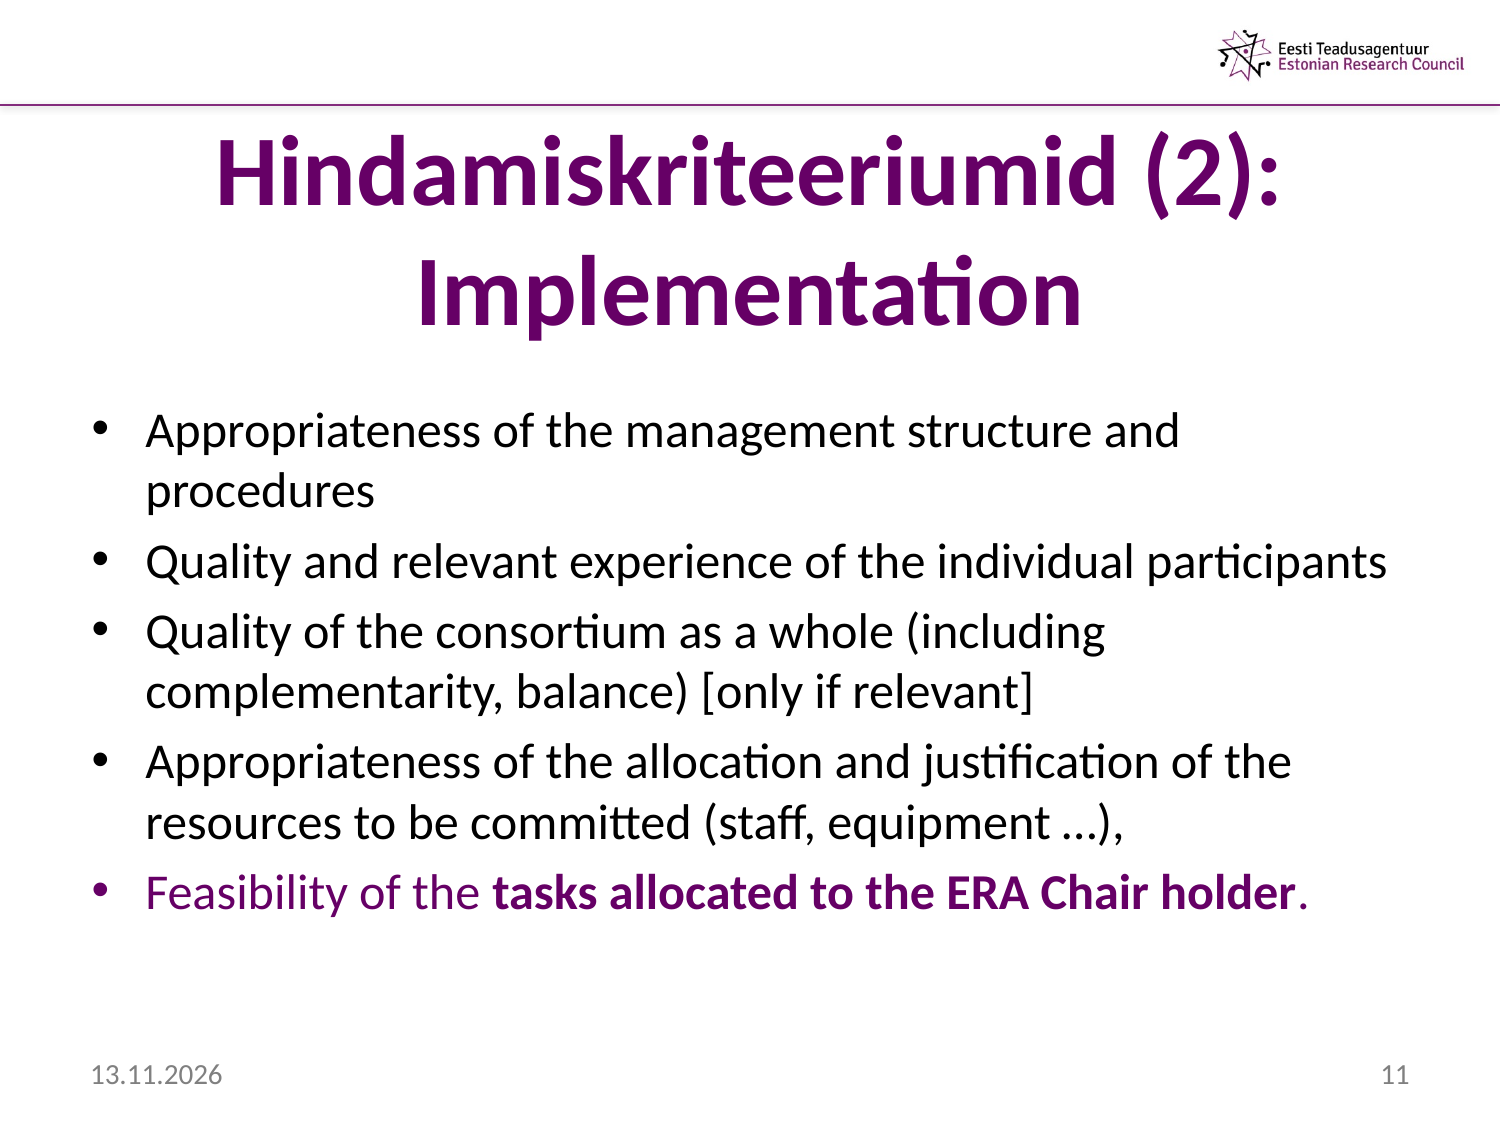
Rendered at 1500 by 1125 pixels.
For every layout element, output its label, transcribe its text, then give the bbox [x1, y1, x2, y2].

slide_number 11 [1074, 1042, 1425, 1103]
list Appropriateness of the management structure and procedures Quality and relevant experience of the individual participants Quality of the consortium as a whole (including complementarity, balance) [only if relevant] Appropriateness of the allocation and justification of the resources to be committed (staff, equipment …), Feasibility of the tasks allocated to the ERA Chair holder. [76, 326, 1427, 1005]
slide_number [75, 1042, 425, 1103]
title Hindamiskriteeriumid (2): Implementation [75, 160, 1425, 291]
picture [1207, 19, 1474, 92]
